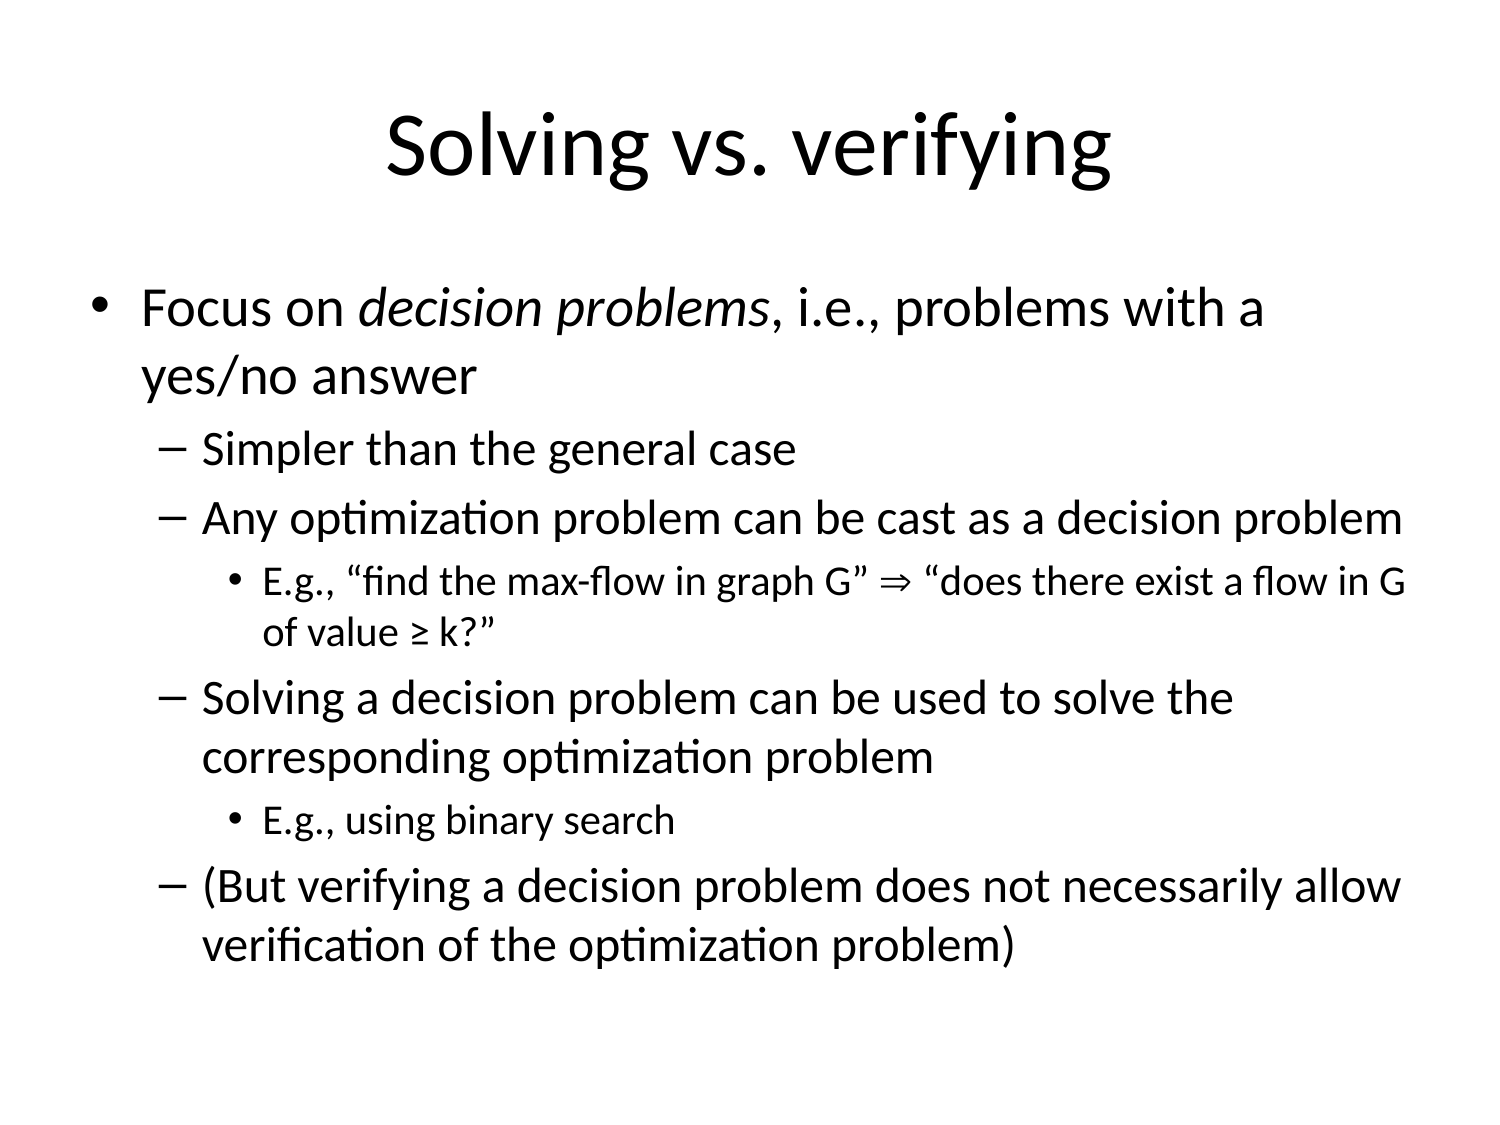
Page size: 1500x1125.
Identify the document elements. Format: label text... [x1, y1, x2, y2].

list Focus on decision problems, i.e., problems with a yes/no answer Simpler than the general case Any optimization problem can be cast as a decision problem E.g., “find the max-flow in graph G”  “does there exist a flow in G of value ≥ k?” Solving a decision problem can be used to solve the corresponding optimization problem E.g., using binary search (But verifying a decision problem does not necessarily allow verification of the optimization problem) [75, 262, 1425, 1005]
title Solving vs. verifying [75, 45, 1425, 233]
